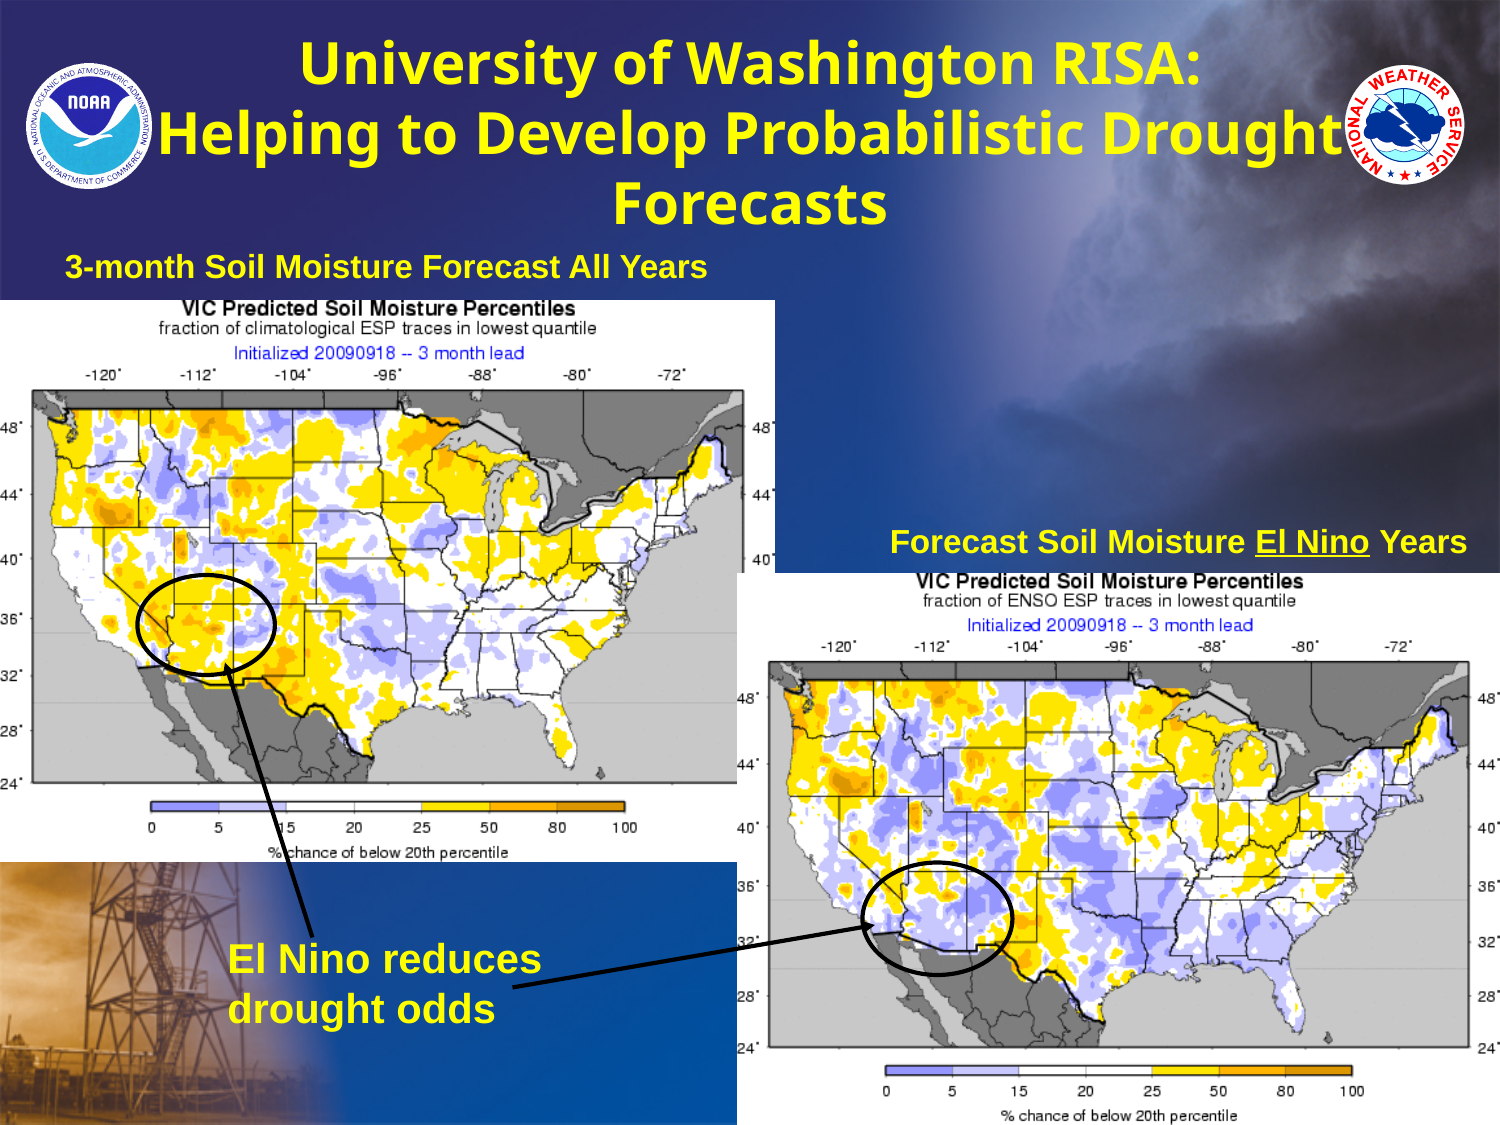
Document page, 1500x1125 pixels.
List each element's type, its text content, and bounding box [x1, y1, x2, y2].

picture [0, 0, 1500, 1125]
text_box 3-month Soil Moisture Forecast All Years [50, 237, 825, 293]
text_box Forecast Soil Moisture El Nino Years [875, 512, 1500, 568]
text_box El Nino reduces drought odds [212, 924, 625, 1040]
title University of Washington RISA: Helping to Develop Probabilistic Drought Forecasts [112, 37, 1388, 226]
